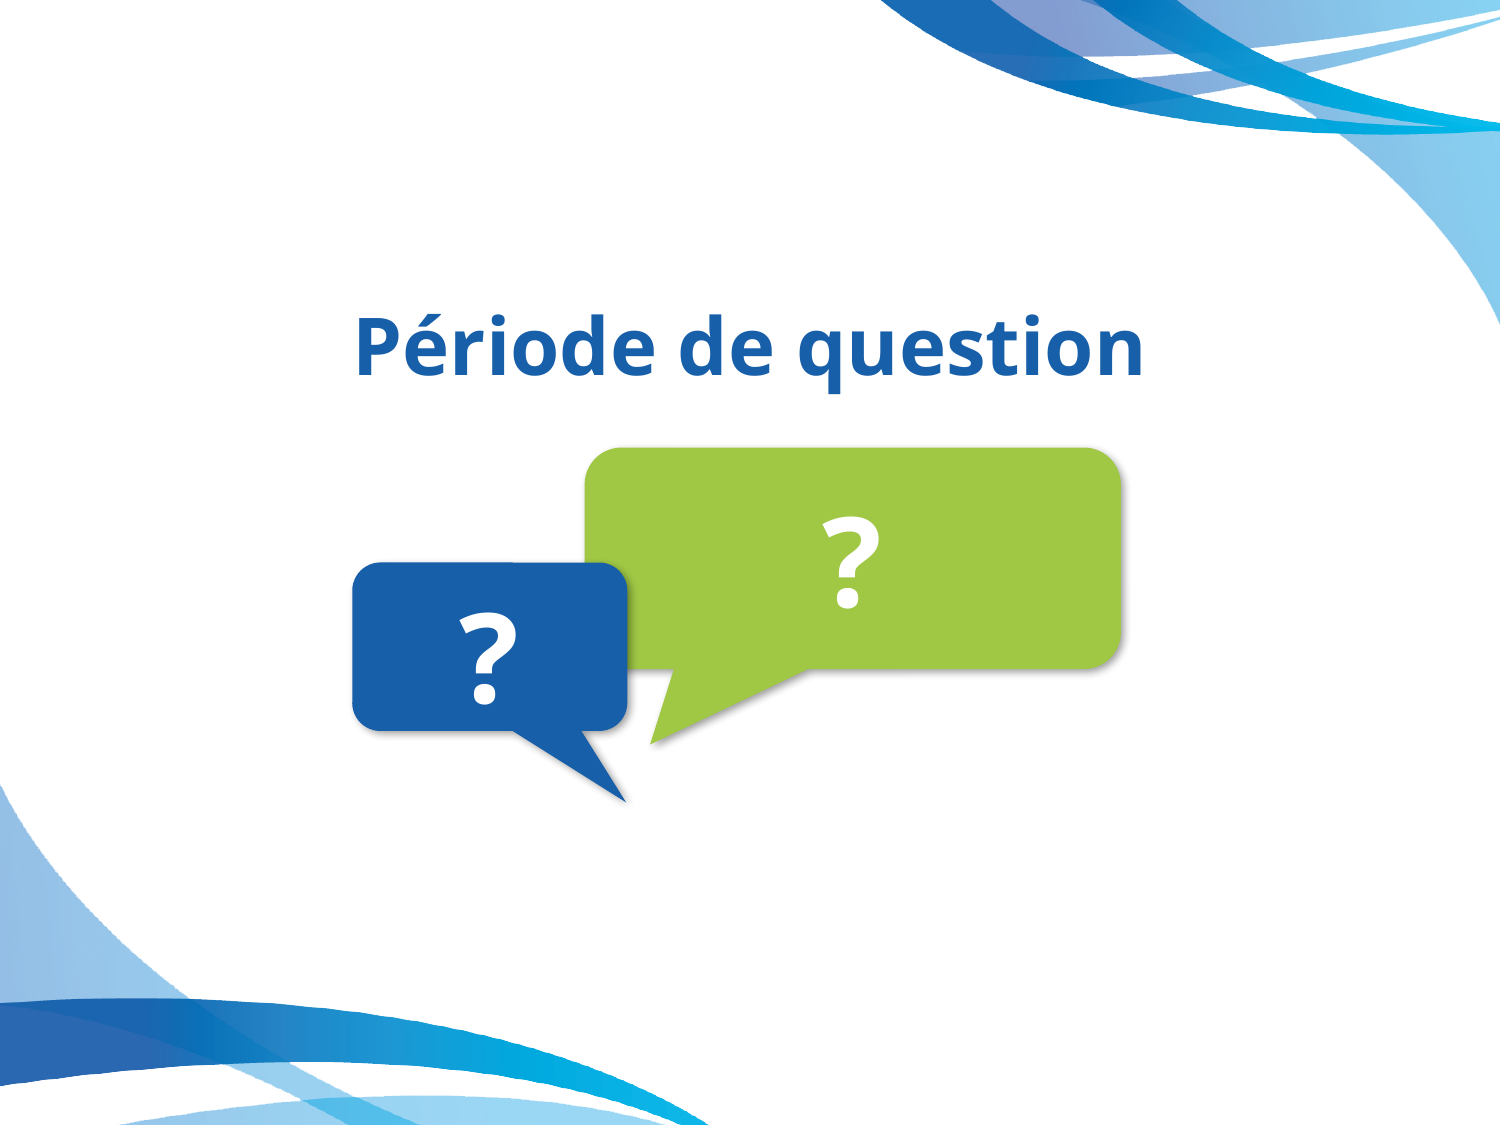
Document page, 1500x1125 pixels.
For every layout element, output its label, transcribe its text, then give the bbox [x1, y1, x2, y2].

picture [0, 724, 1500, 1125]
text_box ? [584, 474, 1121, 640]
text_box [638, 640, 1121, 724]
text_box ? [352, 571, 628, 724]
picture [668, 0, 1500, 329]
text_box [358, 561, 584, 571]
text_box [586, 447, 1120, 474]
list Période de question [103, 299, 1397, 401]
